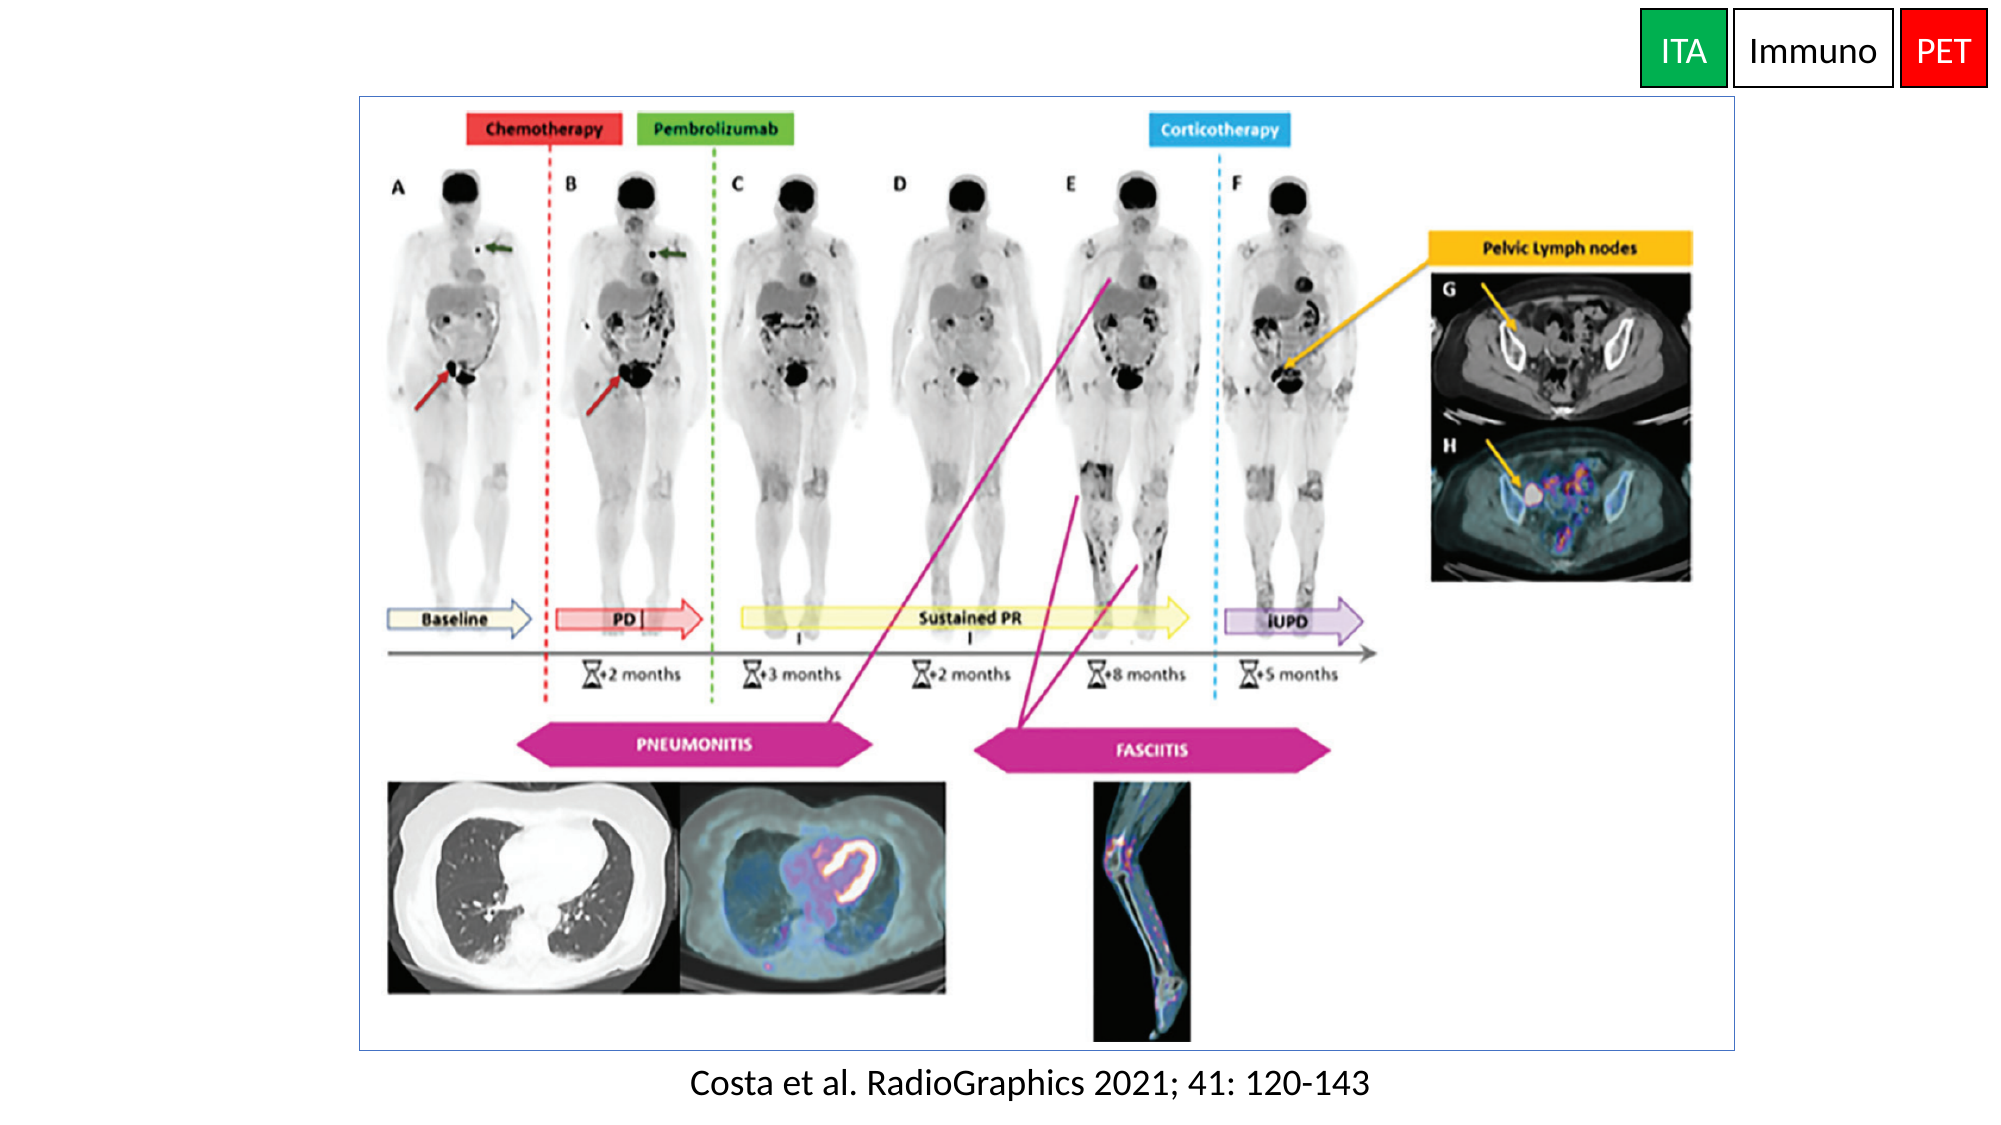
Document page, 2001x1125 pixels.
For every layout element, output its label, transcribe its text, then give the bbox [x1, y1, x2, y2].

text_box Immuno [1733, 8, 1894, 88]
text_box Costa et al. RadioGraphics 2021; 41: 120-143 [675, 1051, 1386, 1110]
text_box PET [1900, 8, 1988, 88]
text_box ITA [1640, 8, 1728, 88]
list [359, 96, 1735, 1051]
